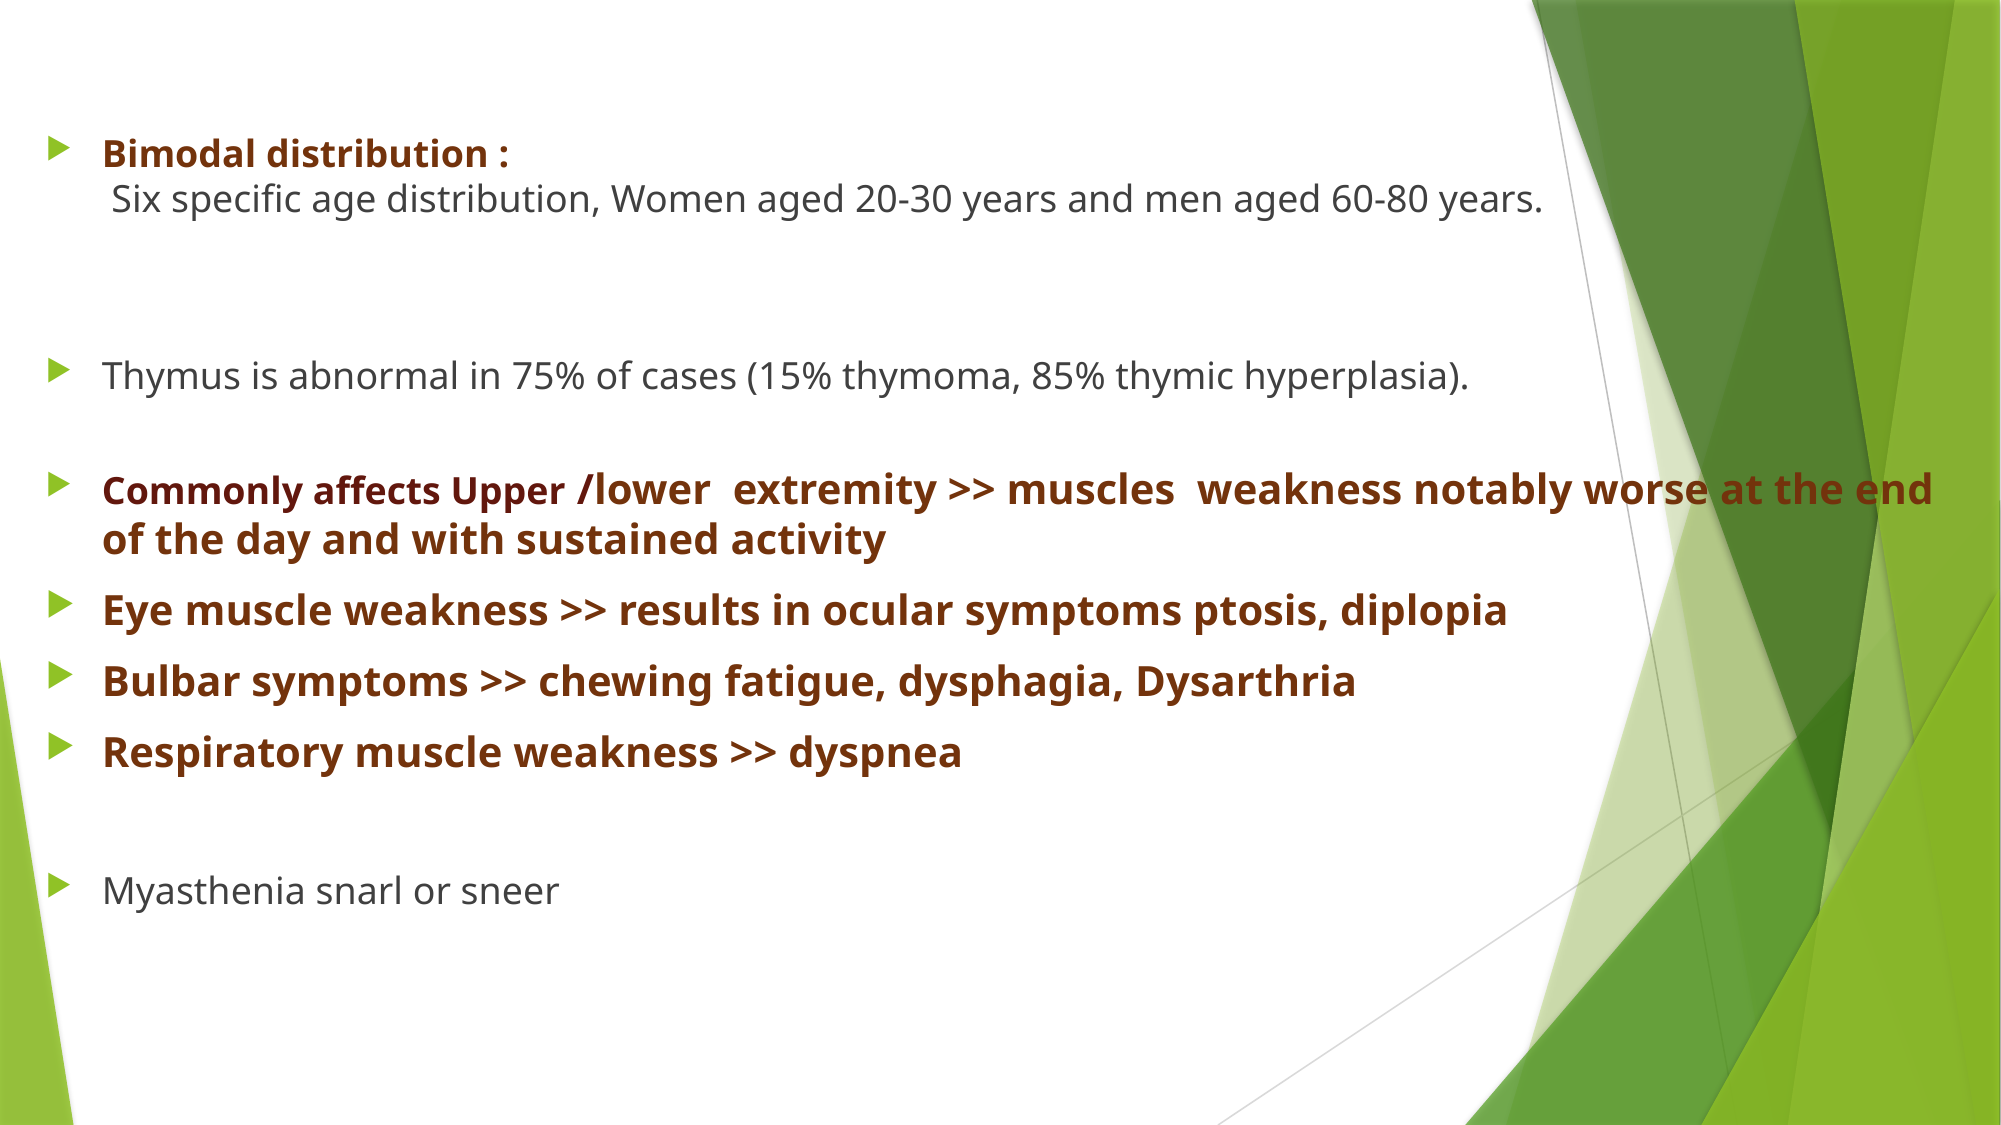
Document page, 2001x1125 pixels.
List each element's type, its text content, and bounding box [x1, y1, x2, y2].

list Bimodal distribution : Six specific age distribution, Women aged 20-30 years and men aged 60-80 years. Thymus is abnormal in 75% of cases (15% thymoma, 85% thymic hyperplasia). Commonly affects Upper /lower extremity >> muscles weakness notably worse at the end of the day and with sustained activity Eye muscle weakness >> results in ocular symptoms ptosis, diplopia Bulbar symptoms >> chewing fatigue, dysphagia, Dysarthria Respiratory muscle weakness >> dyspnea Myasthenia snarl or sneer [30, 122, 1970, 1003]
